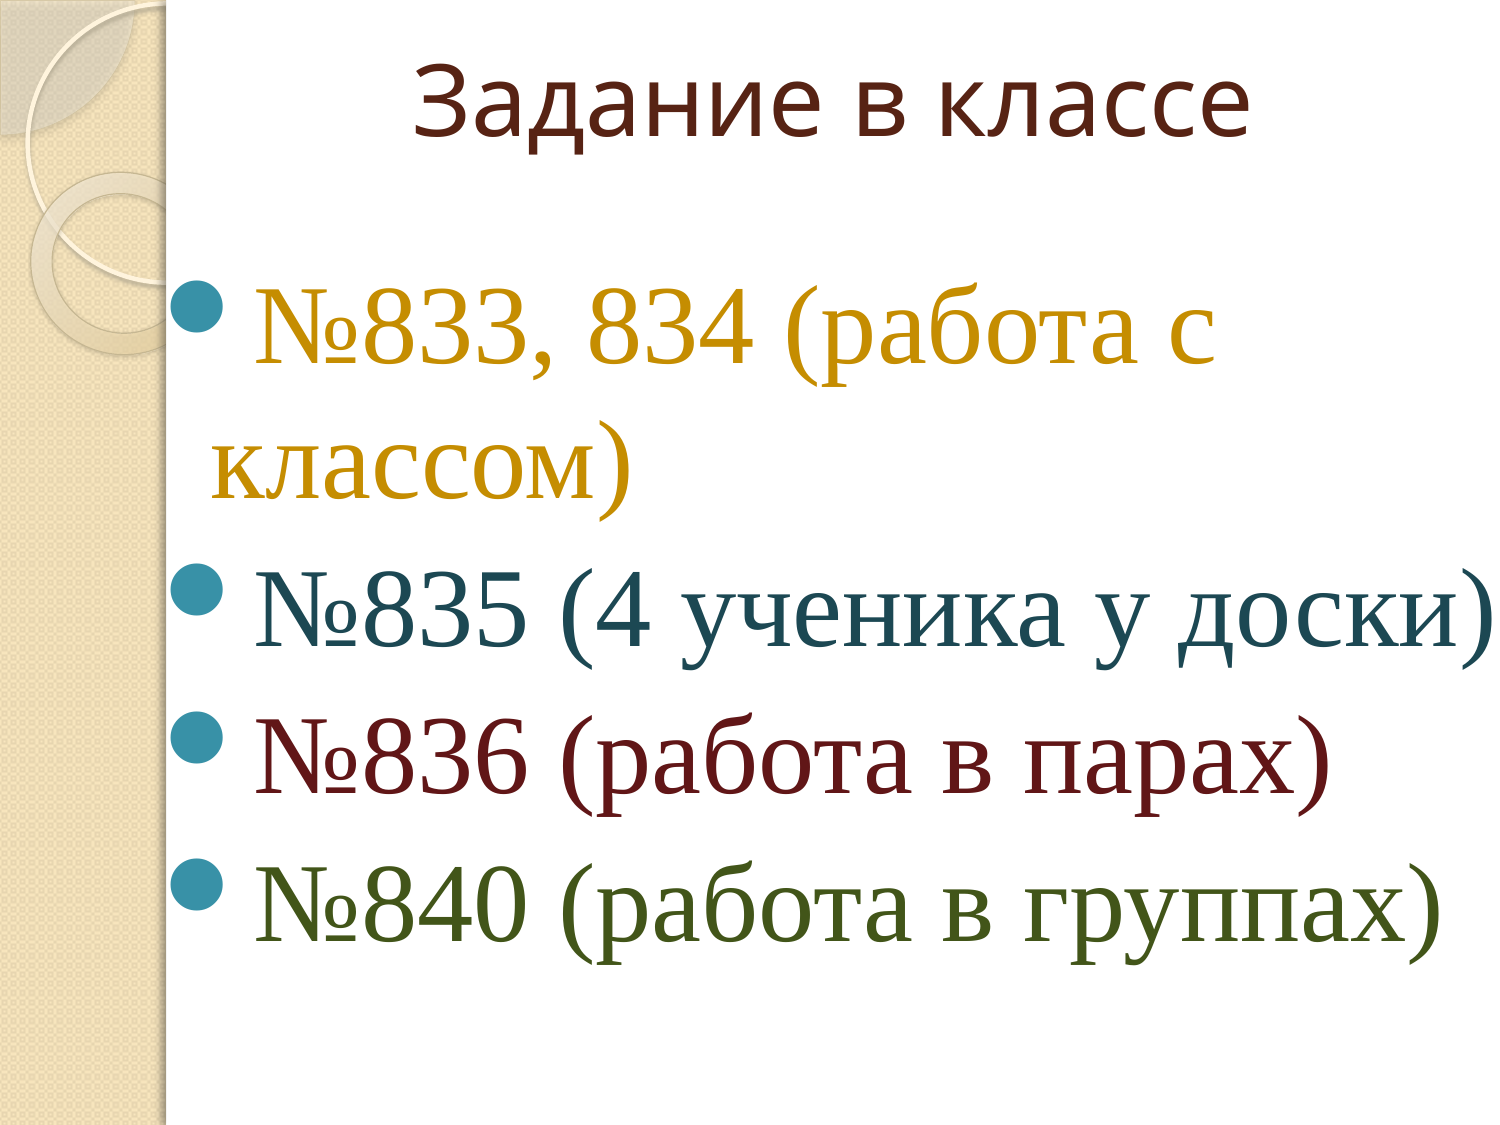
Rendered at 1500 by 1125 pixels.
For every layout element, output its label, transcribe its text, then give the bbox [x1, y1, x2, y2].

list №833, 834 (работа с классом) №835 (4 ученика у доски) №836 (работа в парах) №840 (работа в группах) [135, 243, 1500, 1031]
title Задание в классе [218, 2, 1449, 190]
